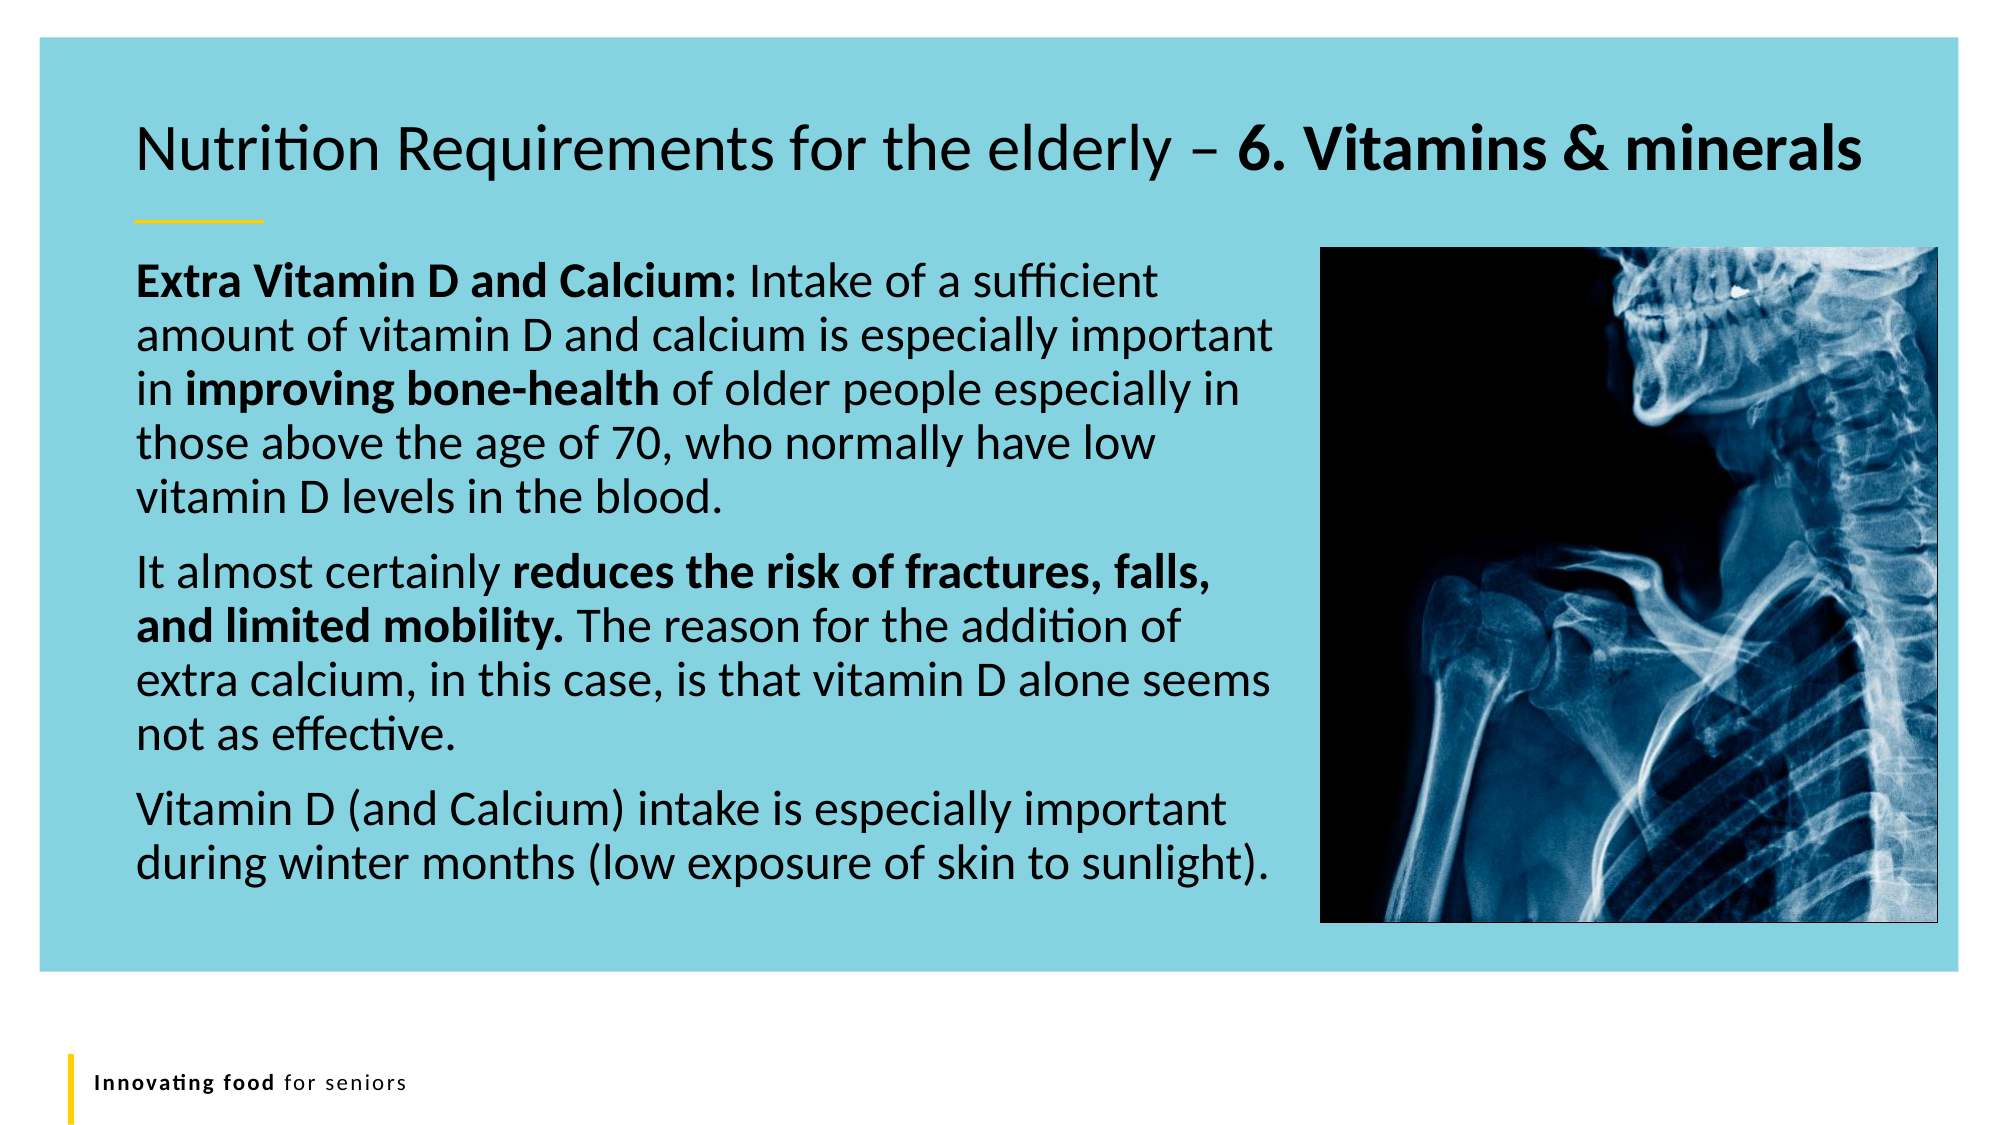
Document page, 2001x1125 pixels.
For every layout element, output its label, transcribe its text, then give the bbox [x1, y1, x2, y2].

picture [1320, 247, 1938, 923]
list Nutrition Requirements for the elderly – 6. Vitamins & minerals [120, 105, 1894, 201]
list Extra Vitamin D and Calcium: Intake of a sufficient amount of vitamin D and calcium is especially important in improving bone-health of older people especially in those above the age of 70, who normally have low vitamin D levels in the blood. It almost certainly reduces the risk of fractures, falls, and limited mobility. The reason for the addition of extra calcium, in this case, is that vitamin D alone seems not as effective. Vitamin D (and Calcium) intake is especially important during winter months (low exposure of skin to sunlight). [83, 247, 1300, 923]
